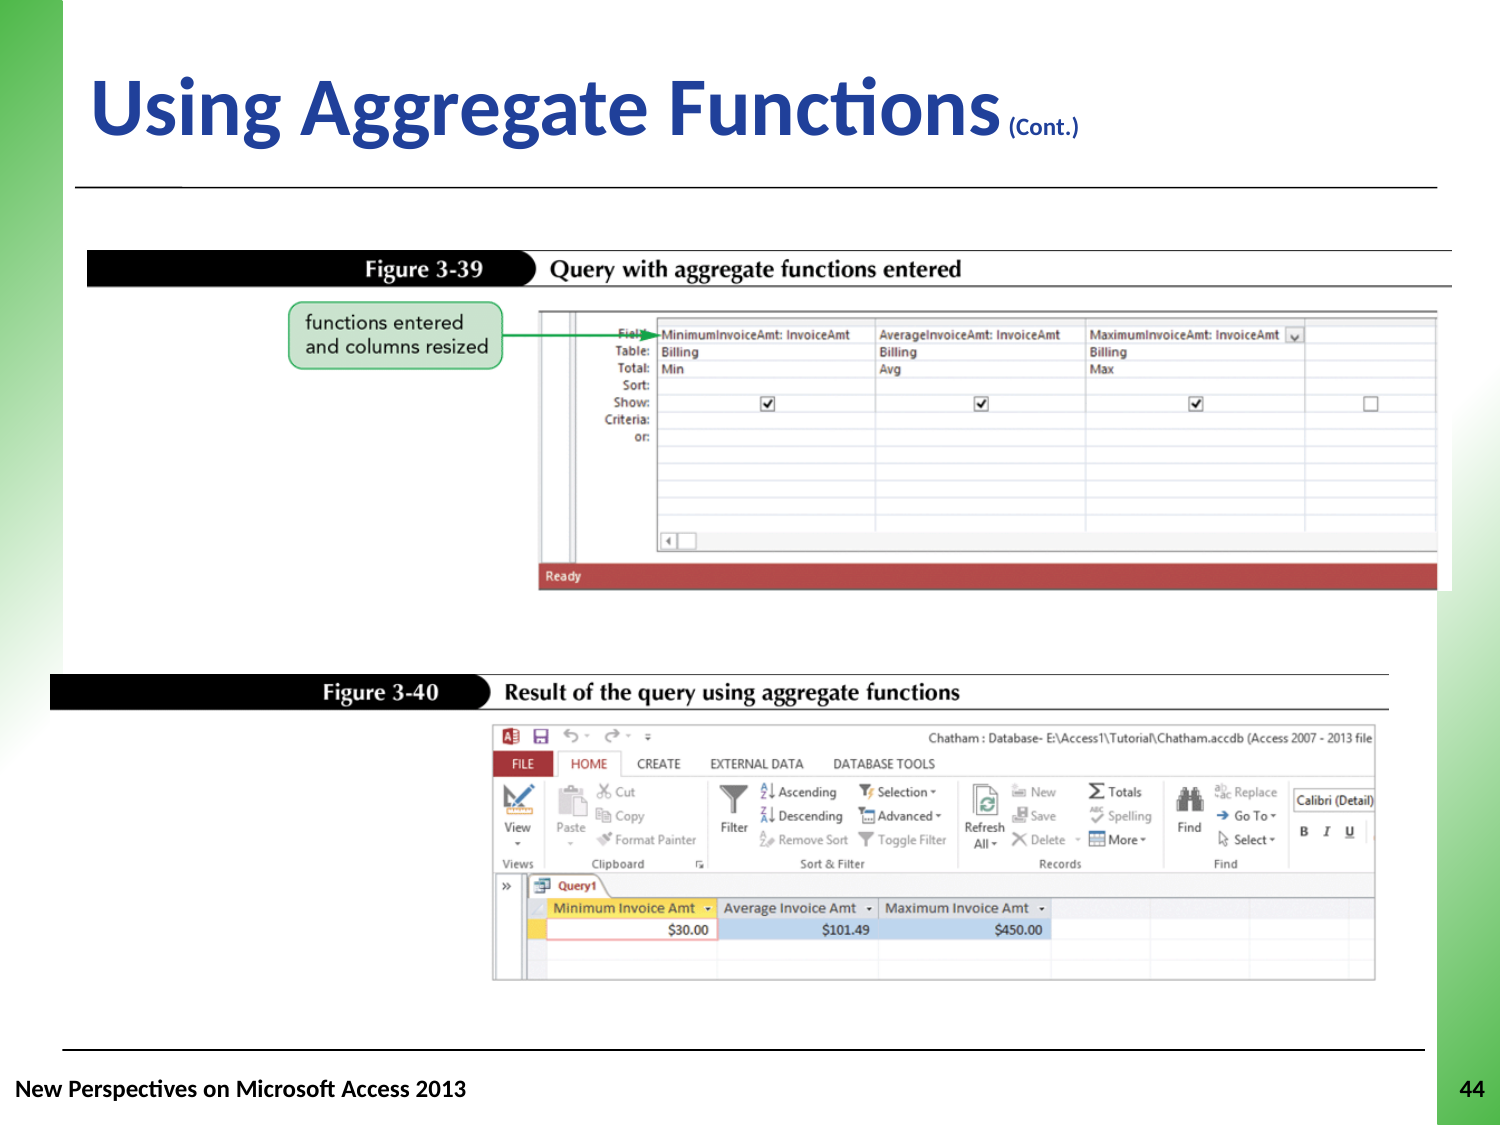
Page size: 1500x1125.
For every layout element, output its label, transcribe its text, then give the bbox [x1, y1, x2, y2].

picture [49, 674, 1389, 981]
slide_number 44 [1412, 1050, 1500, 1125]
footer New Perspectives on Microsoft Access 2013 [0, 1050, 1350, 1125]
picture [87, 250, 1452, 591]
title Using Aggregate Functions (Cont.) [74, 24, 1438, 181]
